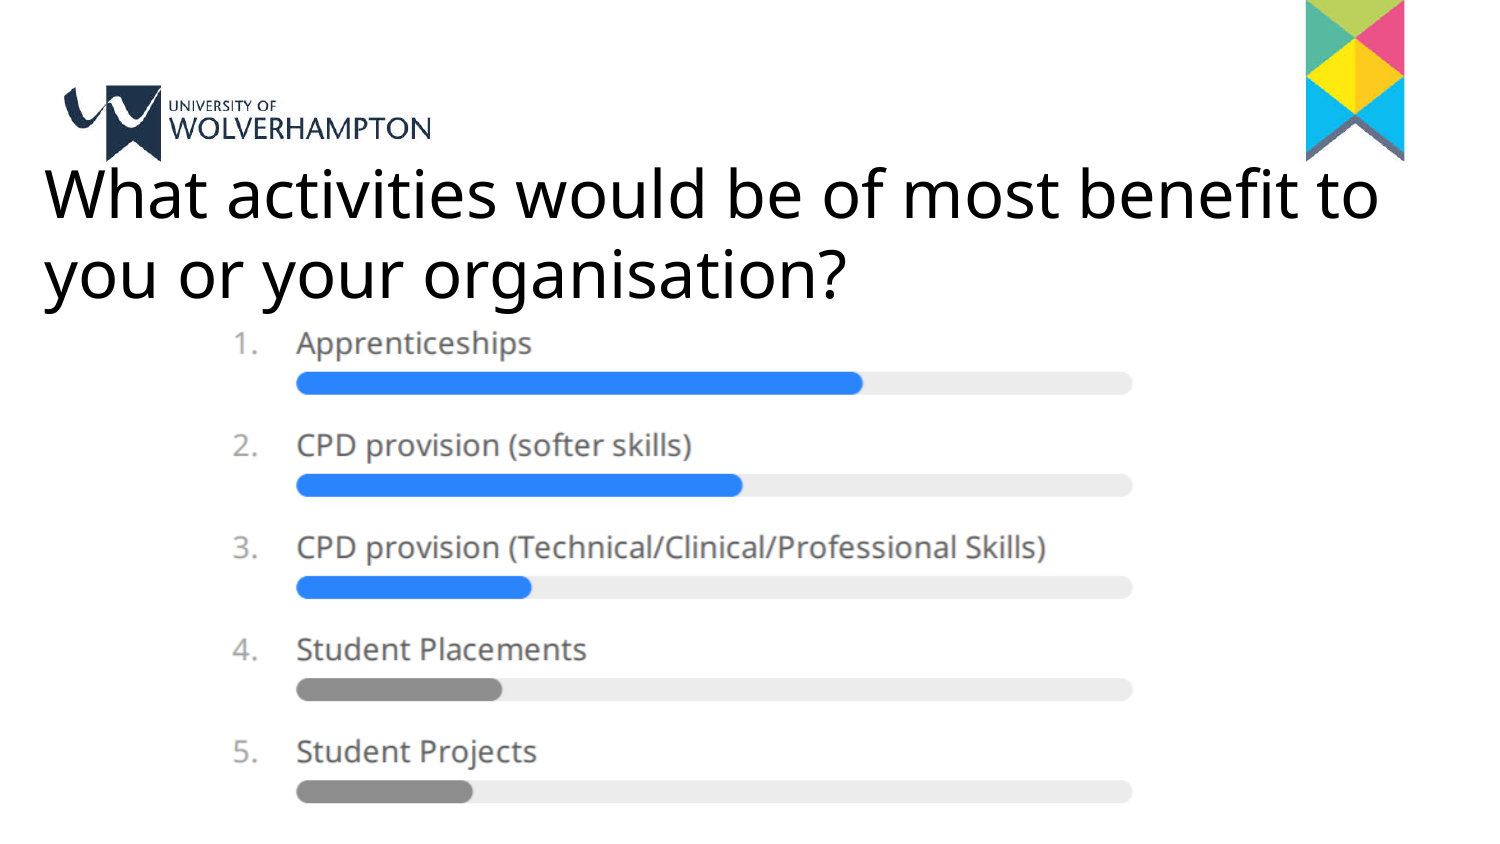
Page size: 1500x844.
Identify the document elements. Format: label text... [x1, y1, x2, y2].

picture [0, 0, 1500, 844]
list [194, 302, 1144, 844]
title What activities would be of most benefit to you or your organisation? [29, 161, 1412, 303]
